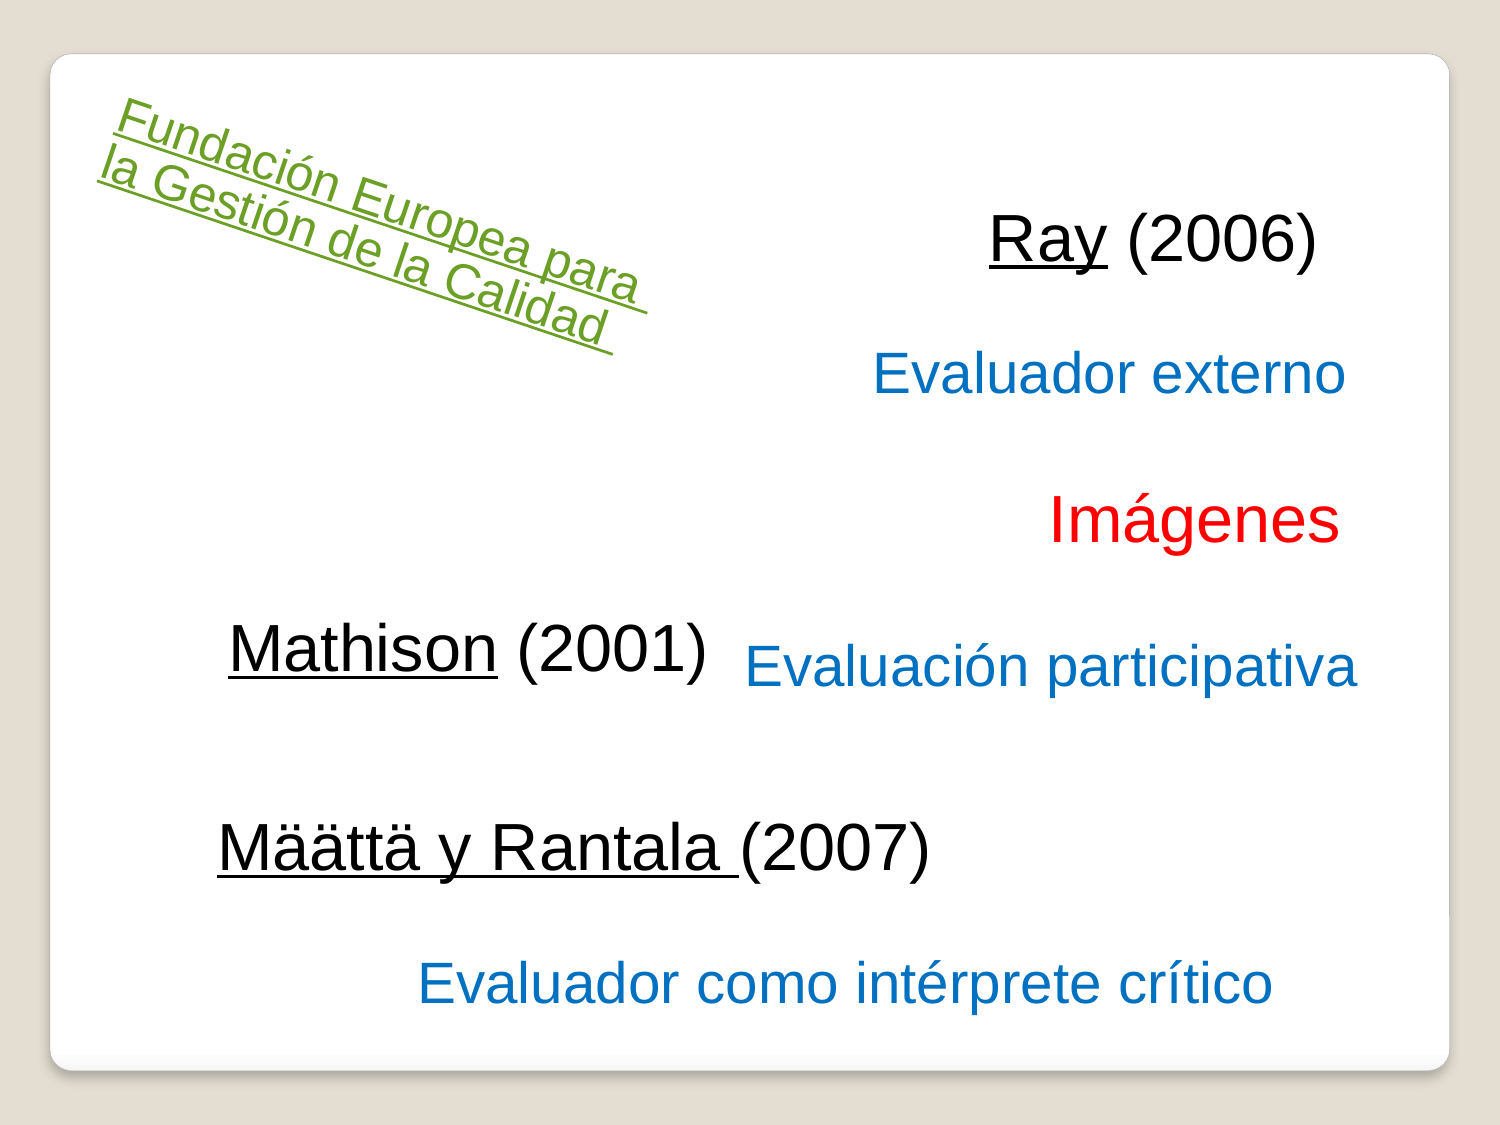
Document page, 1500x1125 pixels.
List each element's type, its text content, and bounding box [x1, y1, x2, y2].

text_box Ray (2006) [974, 187, 1353, 283]
text_box Imágenes [1031, 468, 1360, 564]
text_box Mathison (2001) [213, 597, 743, 693]
text_box Evaluación participativa [729, 621, 1390, 706]
text_box Määttä y Rantala (2007) [202, 796, 966, 892]
text_box Fundación Europea para la Gestión de la Calidad [70, 70, 683, 405]
text_box Evaluador externo [858, 328, 1379, 413]
text_box Evaluador como intérprete crítico [402, 937, 1291, 1023]
